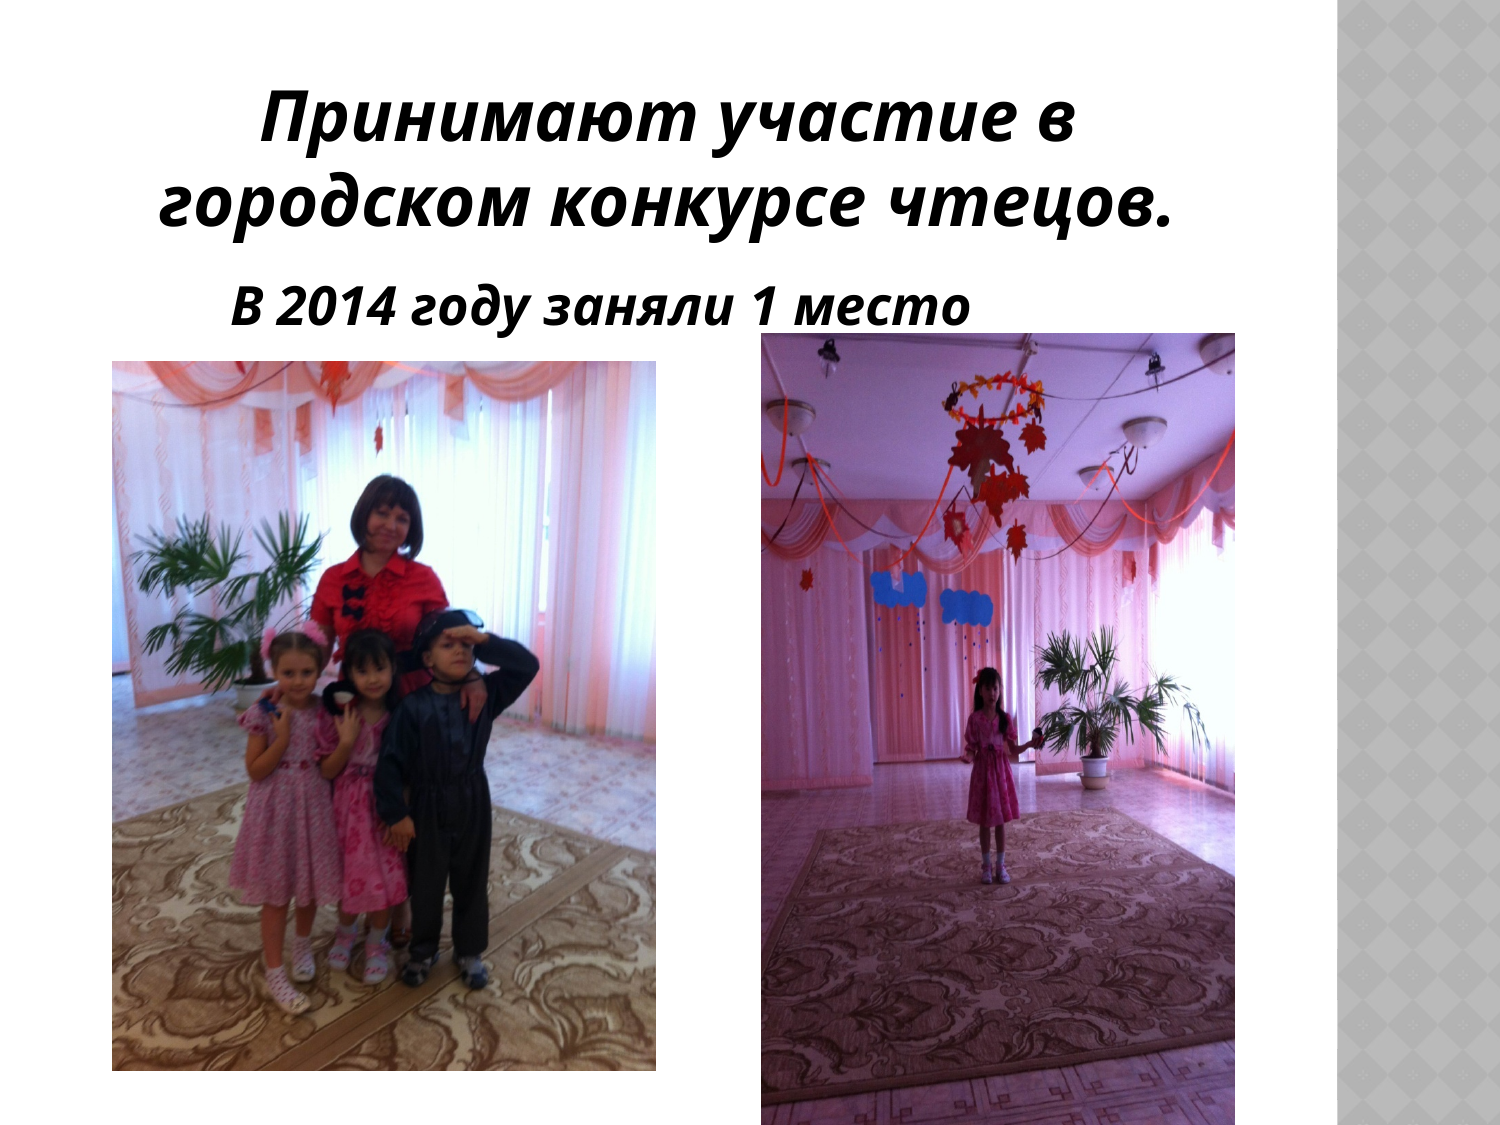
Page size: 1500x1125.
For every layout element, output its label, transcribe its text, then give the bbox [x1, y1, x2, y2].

picture [761, 333, 1235, 1125]
title Принимают участие в городском конкурсе чтецов. [75, 52, 1263, 241]
list В 2014 году заняли 1 место [74, 263, 1263, 1060]
picture [111, 361, 656, 1071]
